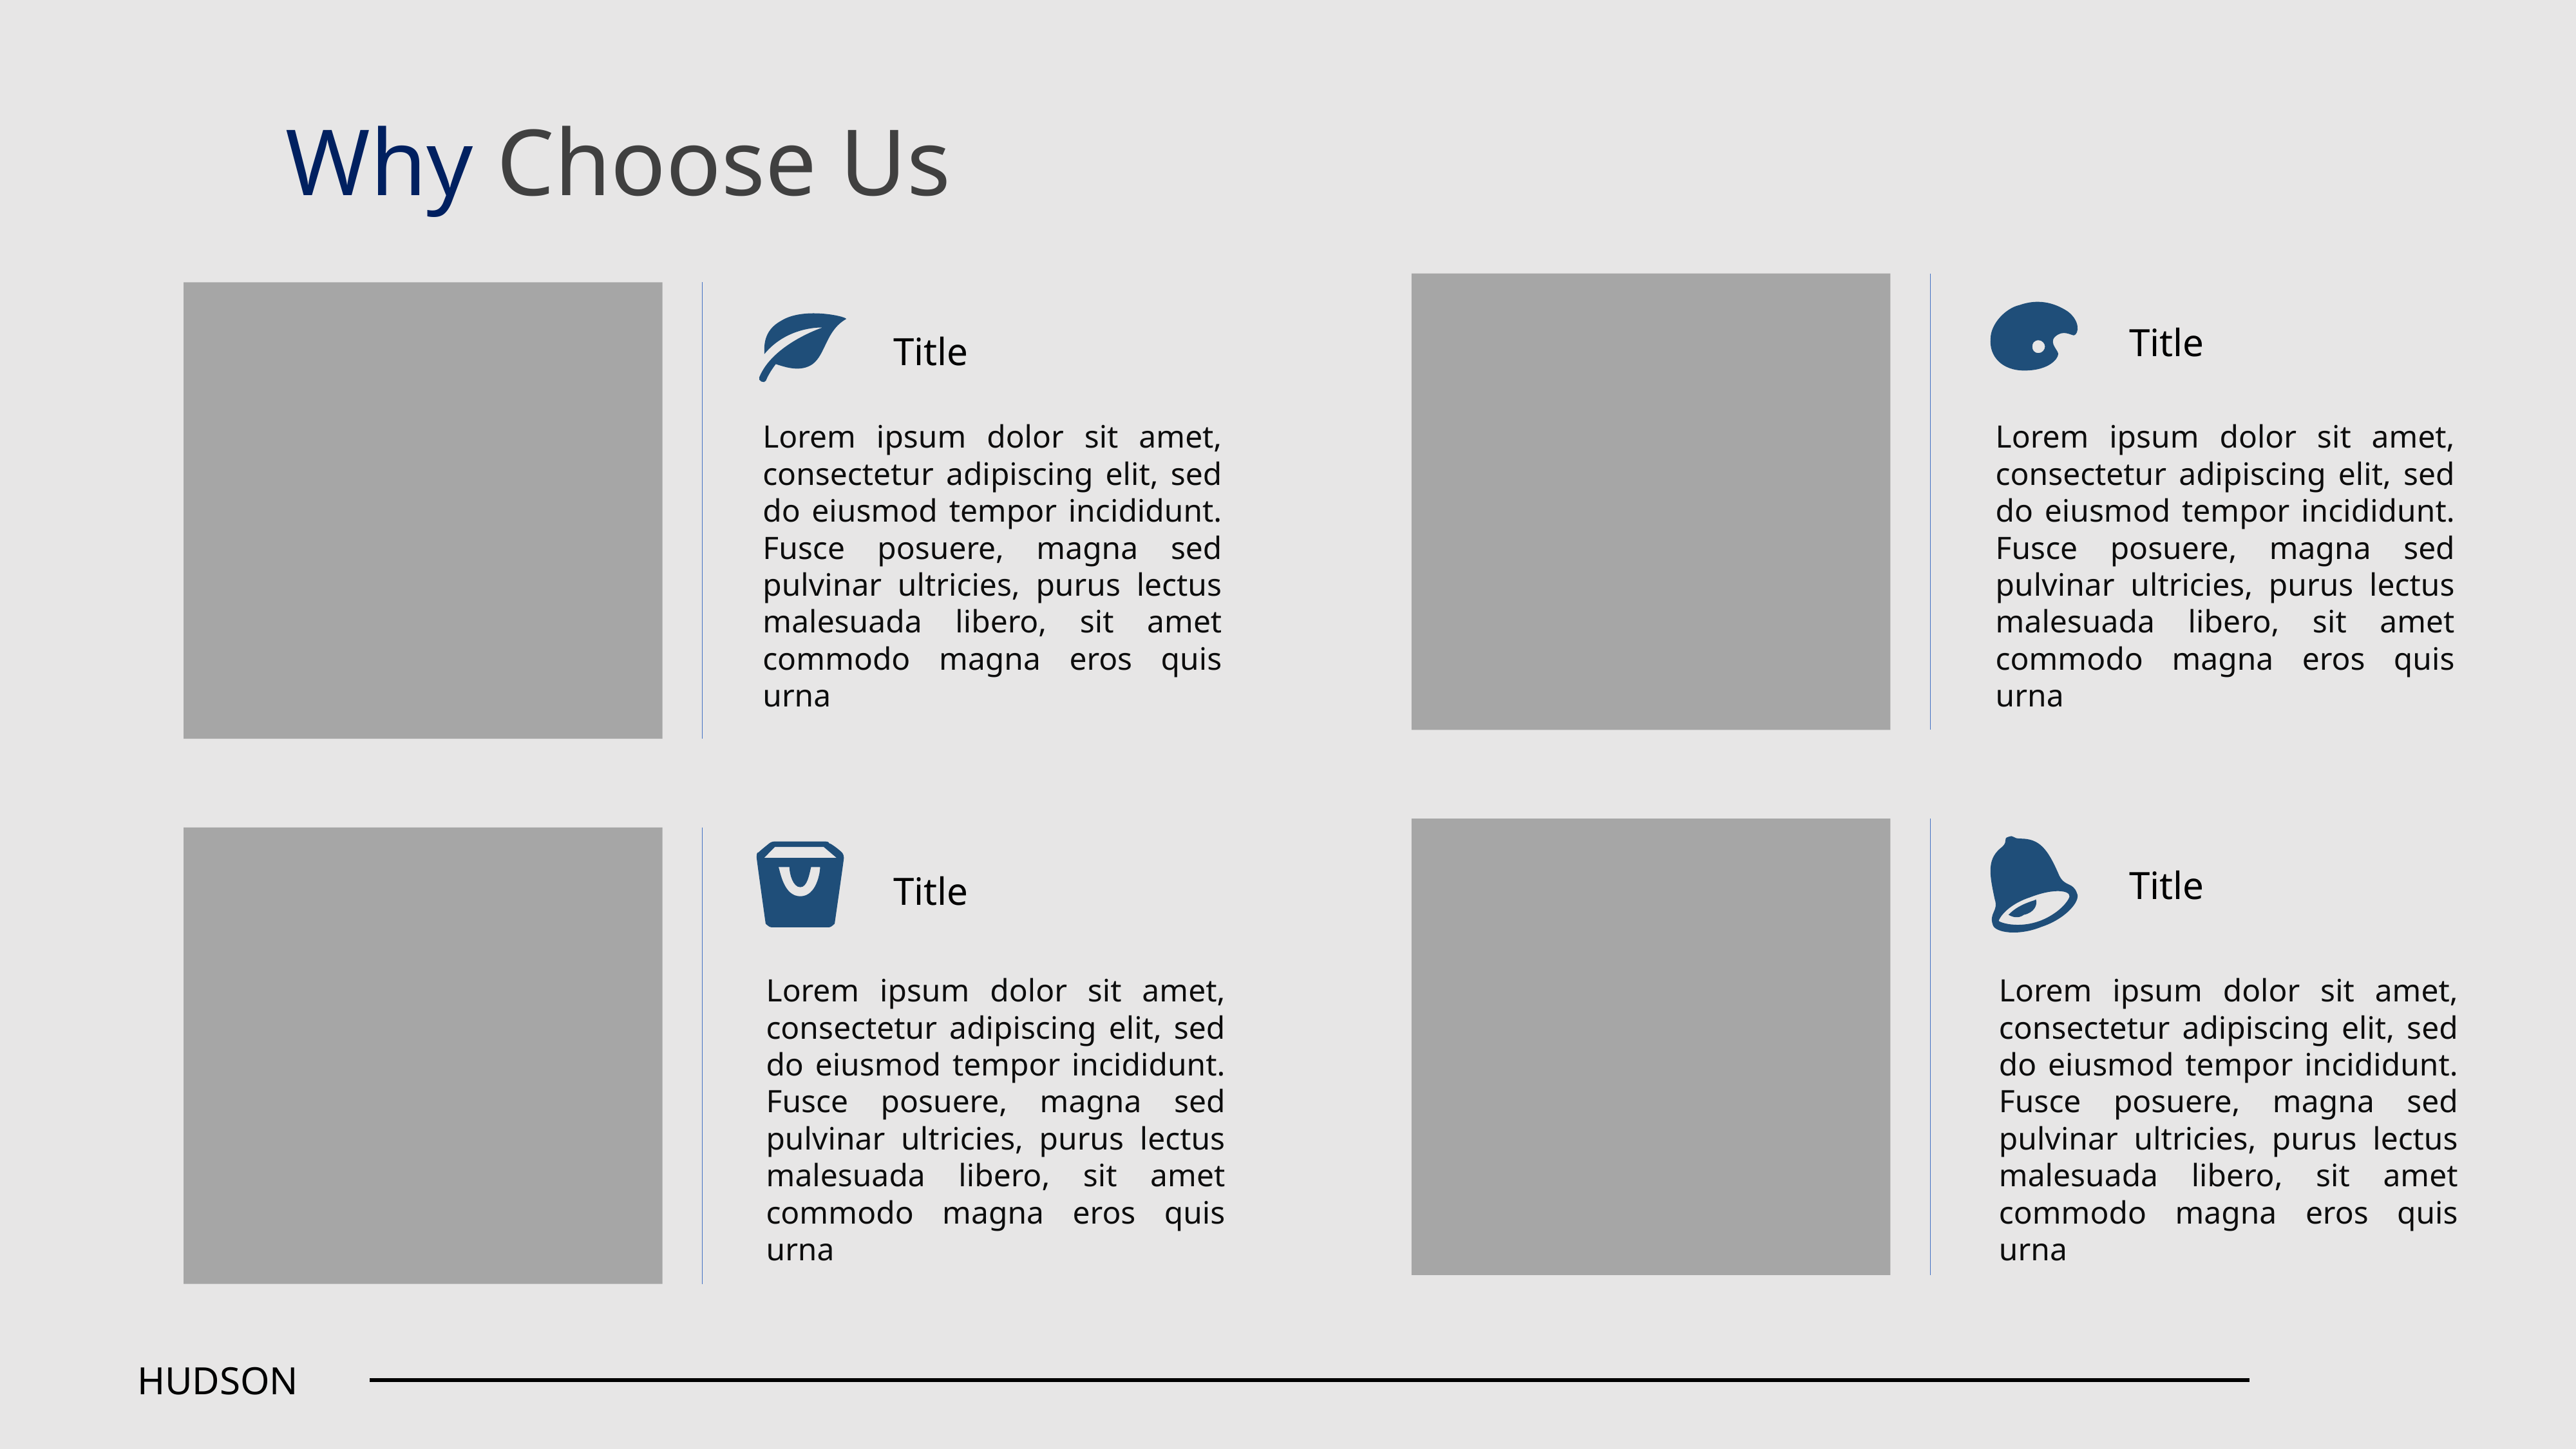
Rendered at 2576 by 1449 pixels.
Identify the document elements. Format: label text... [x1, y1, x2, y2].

picture [1411, 819, 1891, 1275]
text_box [1990, 836, 2078, 933]
text_box Lorem ipsum dolor sit amet, consectetur adipiscing elit, sed do eiusmod tempor incididunt. Fusce posuere, magna sed pulvinar ultricies, purus lectus malesuada libero, sit amet commodo magna eros quis urna [753, 412, 1233, 718]
text_box [1990, 301, 2078, 371]
text_box Lorem ipsum dolor sit amet, consectetur adipiscing elit, sed do eiusmod tempor incididunt. Fusce posuere, magna sed pulvinar ultricies, purus lectus malesuada libero, sit amet commodo magna eros quis urna [756, 966, 1236, 1272]
text_box Title [884, 862, 978, 918]
text_box Title [884, 323, 978, 378]
text_box Why Choose Us [276, 99, 961, 219]
text_box Title [2119, 314, 2214, 369]
text_box [756, 841, 844, 927]
picture [184, 282, 663, 739]
picture [184, 827, 663, 1284]
text_box Title [2119, 857, 2214, 912]
text_box Lorem ipsum dolor sit amet, consectetur adipiscing elit, sed do eiusmod tempor incididunt. Fusce posuere, magna sed pulvinar ultricies, purus lectus malesuada libero, sit amet commodo magna eros quis urna [1985, 412, 2465, 718]
text_box [759, 313, 846, 383]
picture [1411, 273, 1891, 724]
text_box Lorem ipsum dolor sit amet, consectetur adipiscing elit, sed do eiusmod tempor incididunt. Fusce posuere, magna sed pulvinar ultricies, purus lectus malesuada libero, sit amet commodo magna eros quis urna [1989, 966, 2468, 1272]
